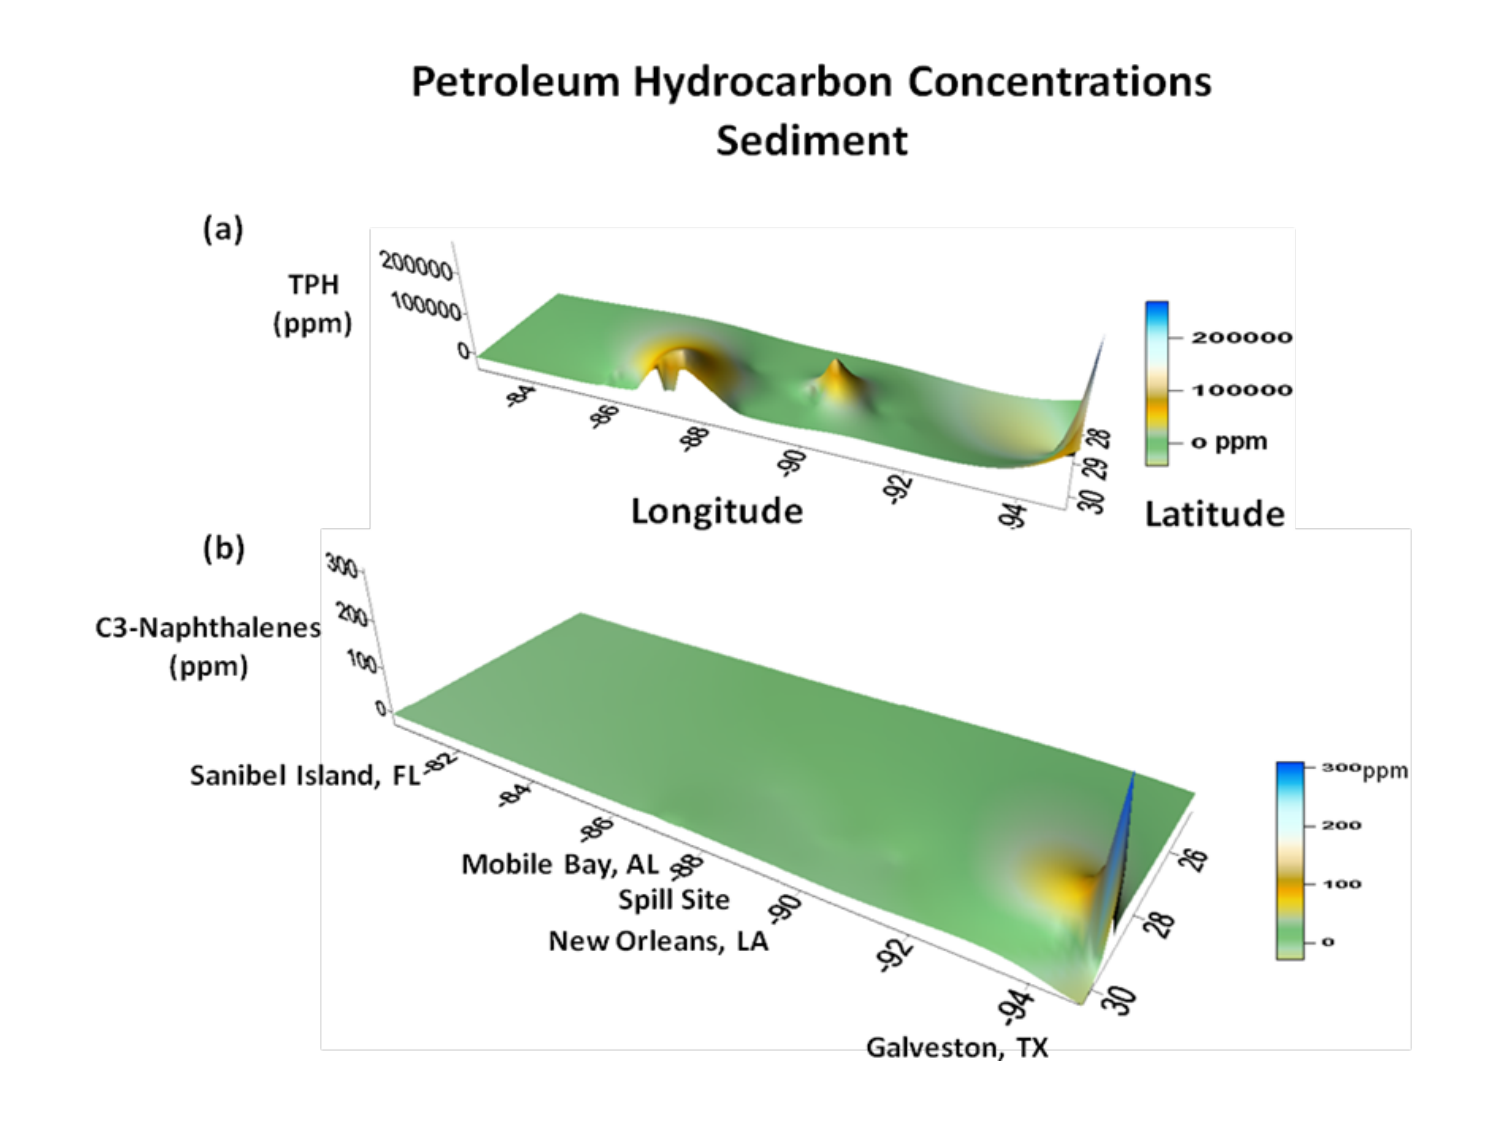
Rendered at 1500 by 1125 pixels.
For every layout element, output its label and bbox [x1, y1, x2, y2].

picture [74, 37, 1413, 1076]
